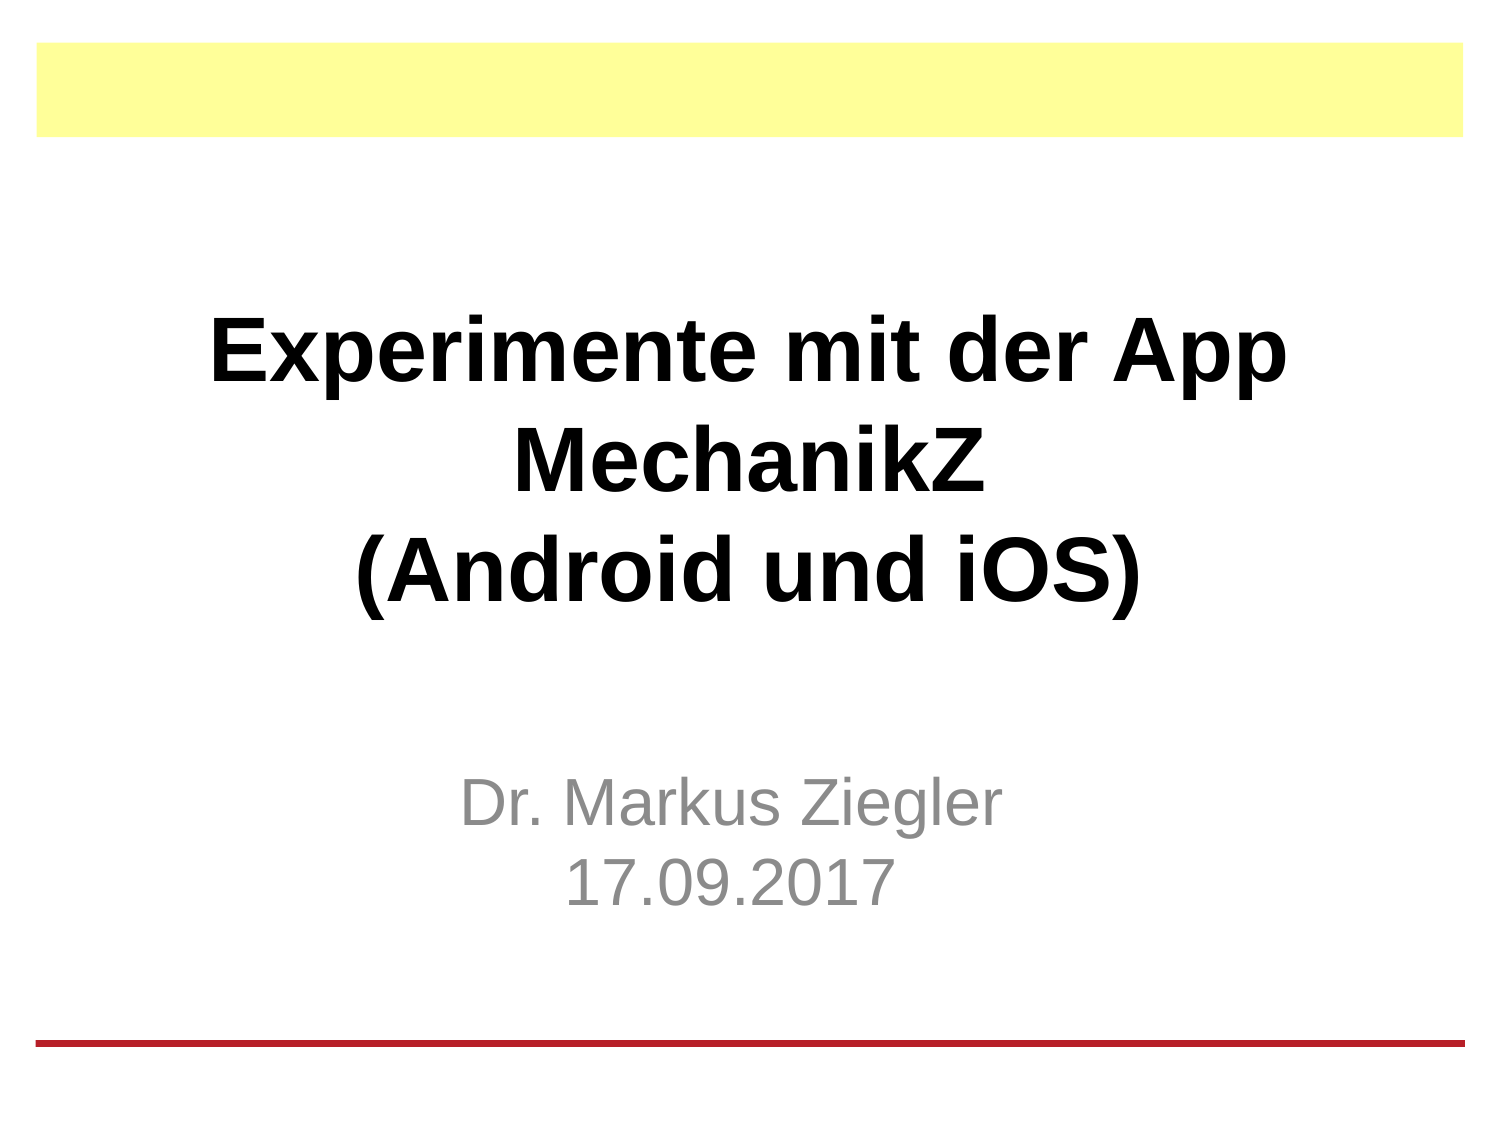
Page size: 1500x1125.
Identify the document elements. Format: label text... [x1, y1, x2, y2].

title Experimente mit der App MechanikZ (Android und iOS) [112, 172, 1388, 681]
subtitle Dr. Markus Ziegler 17.09.2017 [206, 751, 1257, 1028]
